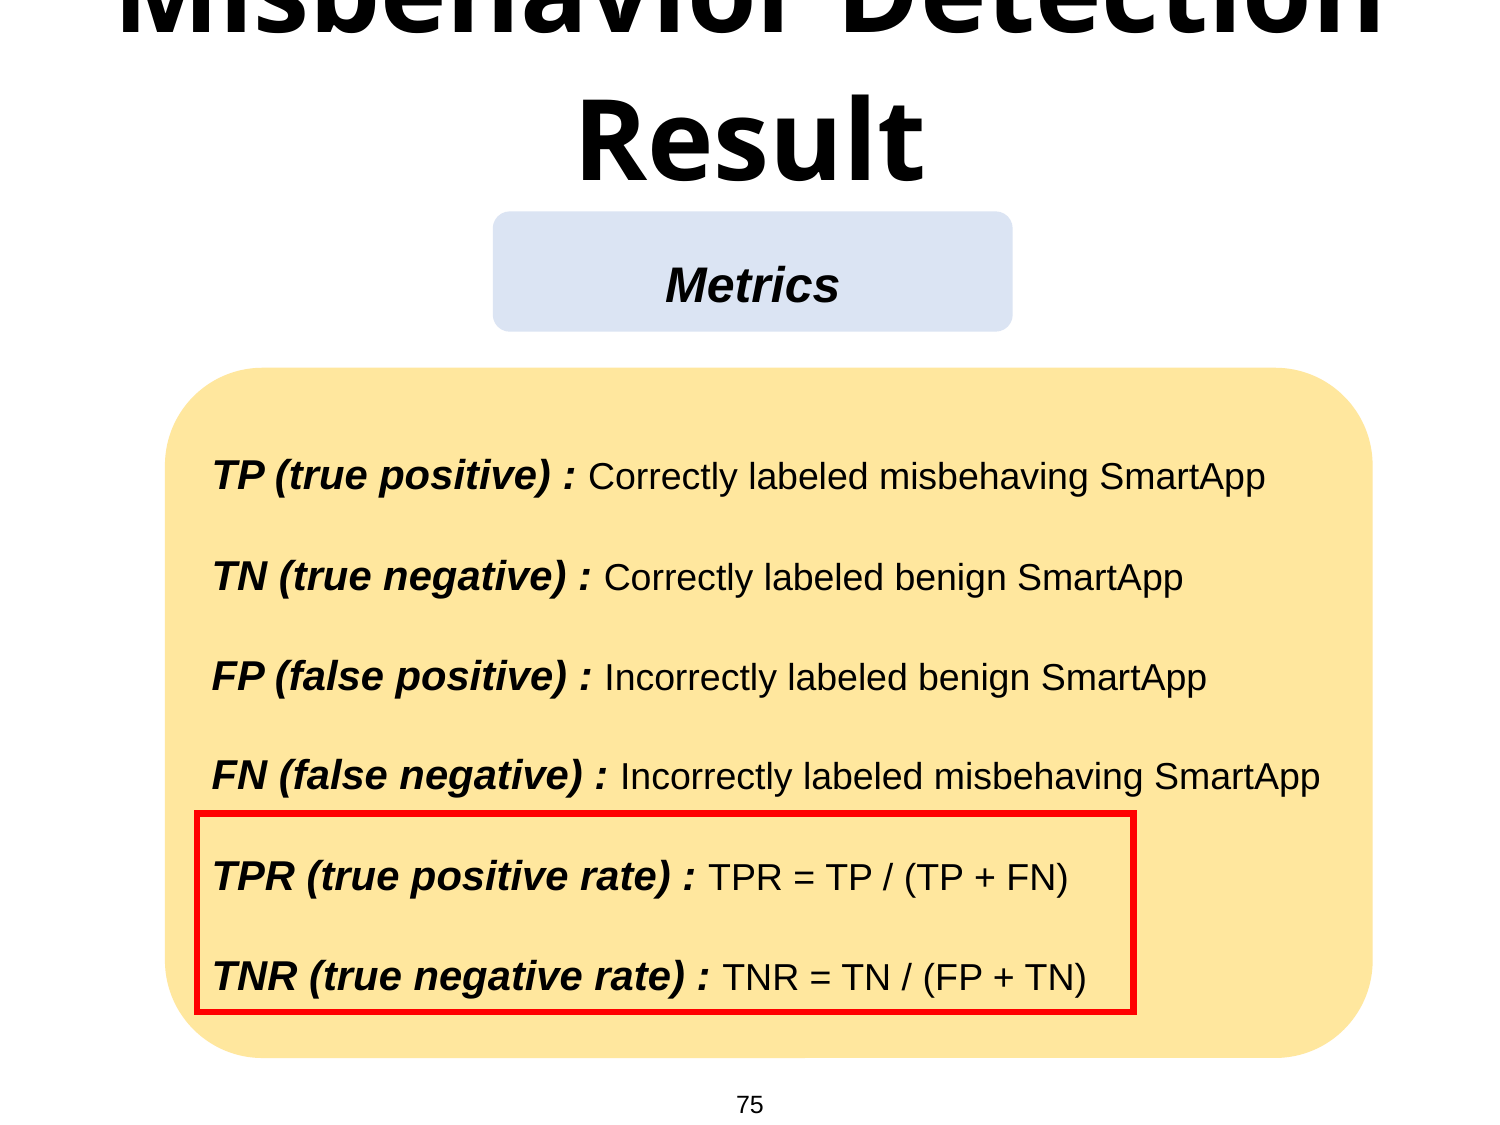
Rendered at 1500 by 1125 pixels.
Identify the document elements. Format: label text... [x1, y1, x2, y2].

text_box [162, 365, 1375, 1061]
text_box [490, 209, 1015, 334]
title Misbehavior Detection Result [0, 80, 1500, 212]
slide_number 74 [725, 1080, 773, 1125]
text_box TP (true positive) : Correctly labeled misbehaving SmartApp TN (true negative) : Correctly labeled benign SmartApp FP (false positive) : Incorrectly labeled benign SmartApp FN (false negative) : Incorrectly labeled misbehaving SmartApp TPR (true positive rate) : TPR = TP / (TP + FN) TNR (true negative rate) : TNR = TN / (FP + TN) [196, 390, 1337, 1006]
text_box [196, 813, 1134, 1012]
text_box Metrics [504, 220, 1001, 320]
